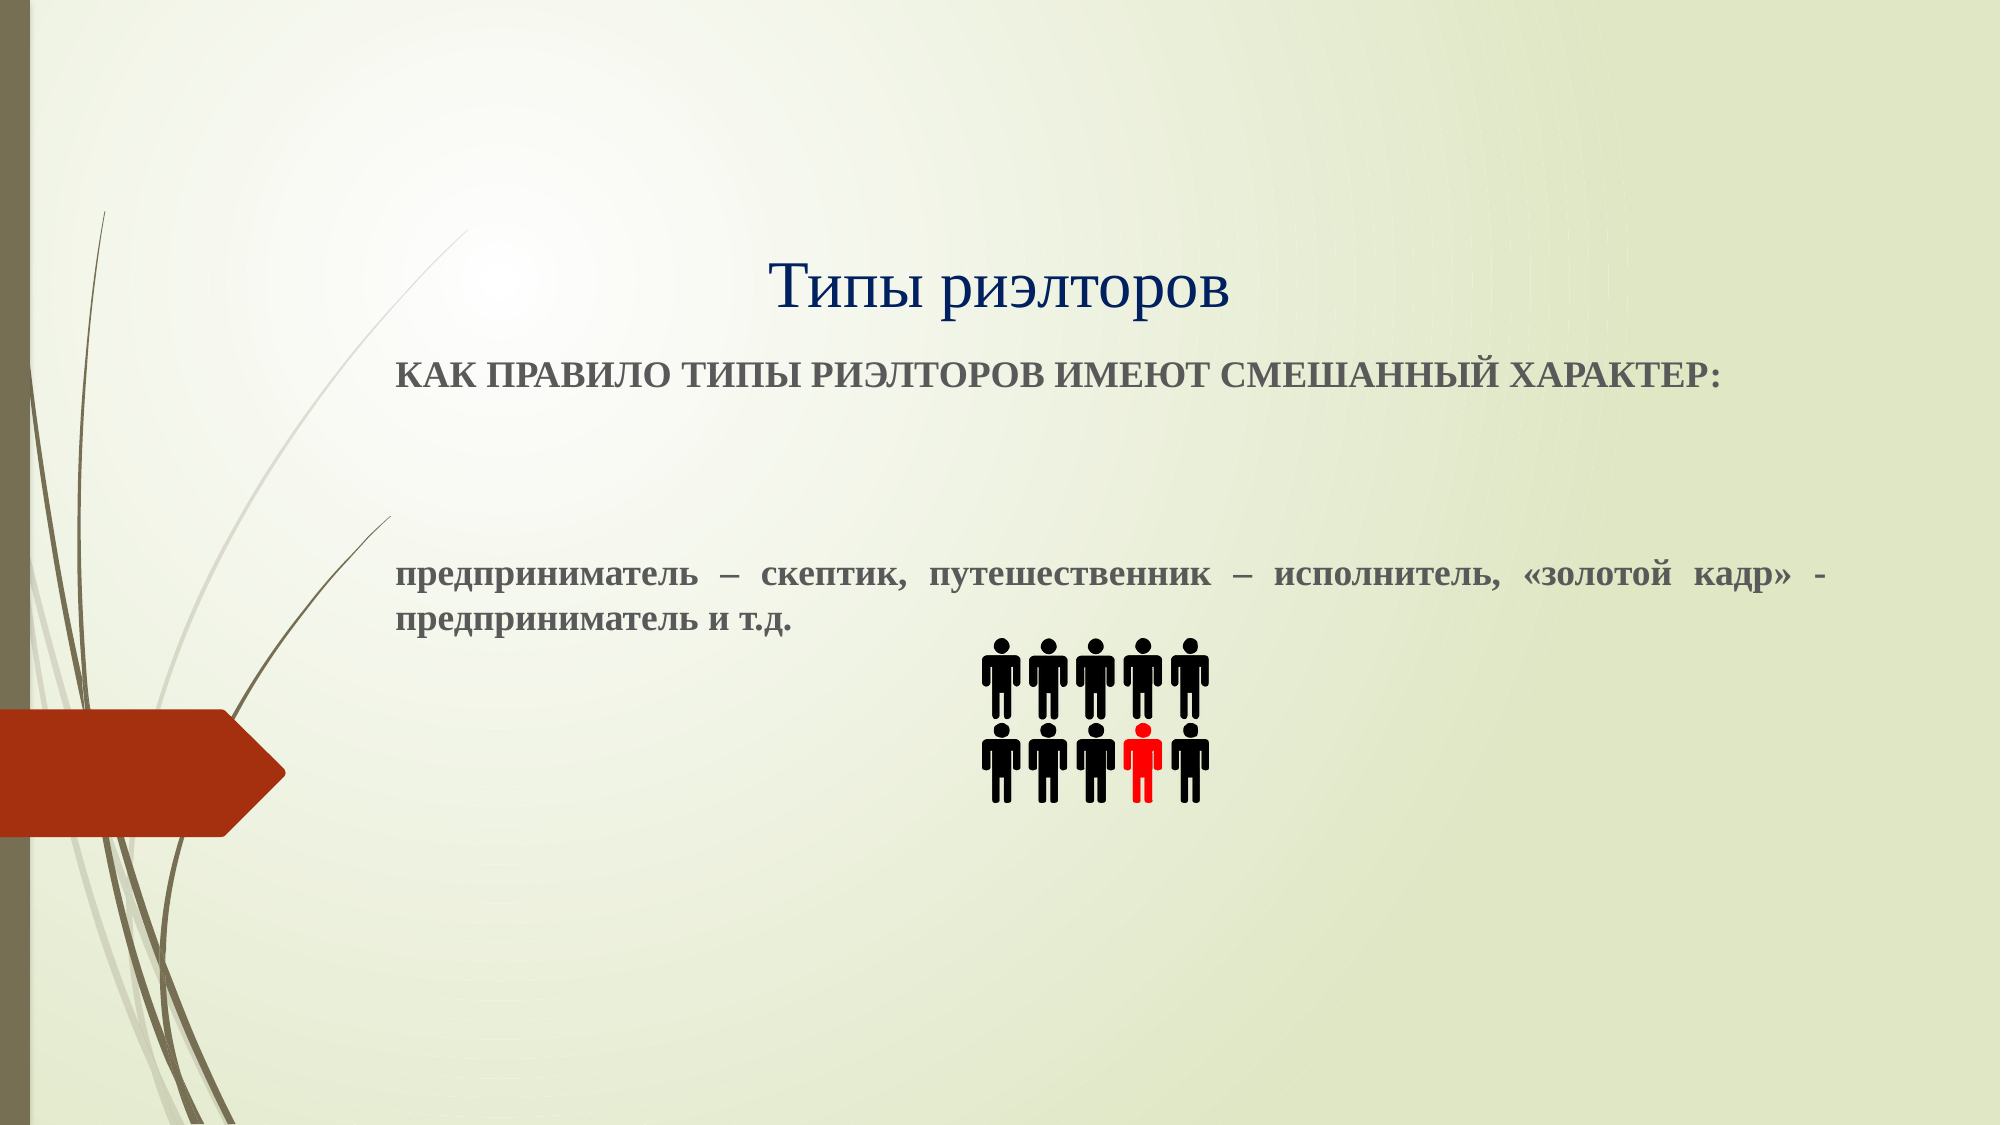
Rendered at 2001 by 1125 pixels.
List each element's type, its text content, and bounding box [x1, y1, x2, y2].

subtitle КАК ПРАВИЛО ТИПЫ РИЭЛТОРОВ ИМЕЮТ СМЕШАННЫЙ ХАРАКТЕР: предприниматель – скептик, путешественник – исполнитель, «золотой кадр» - предприниматель и т.д. [380, 342, 1843, 923]
title Типы риэлторов [249, 99, 1750, 329]
picture [982, 638, 1209, 804]
